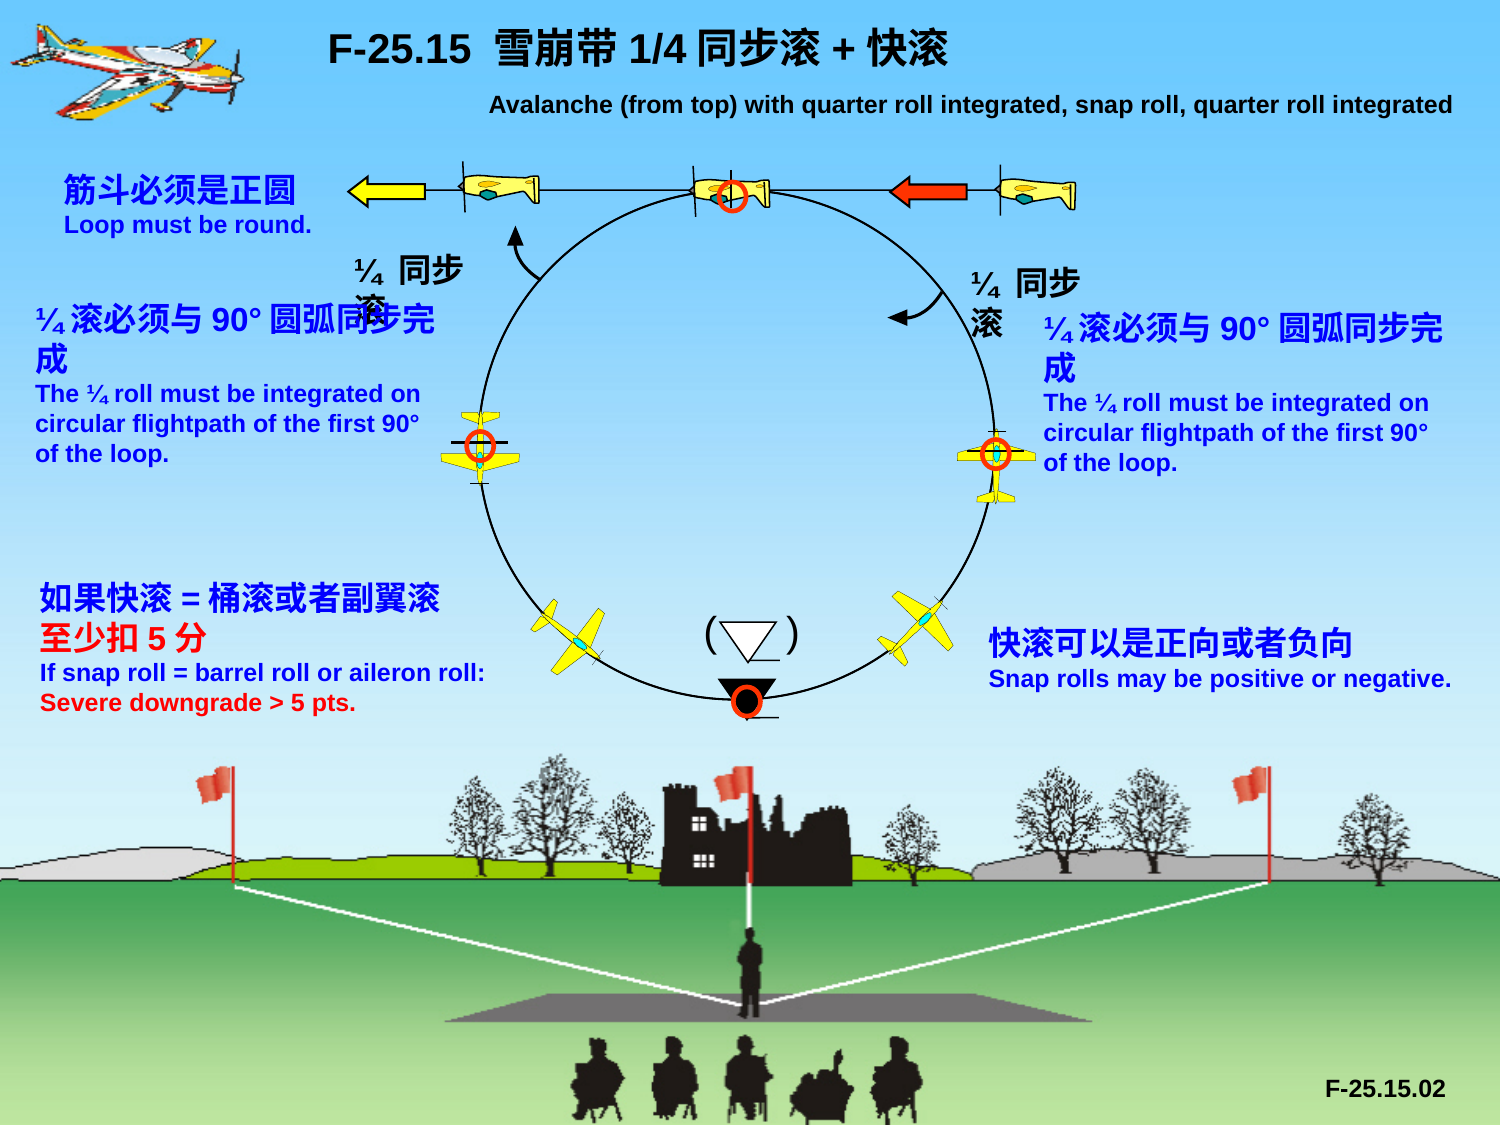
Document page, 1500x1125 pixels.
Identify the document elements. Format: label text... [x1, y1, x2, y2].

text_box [718, 679, 779, 720]
text_box F-25.15.02 [1310, 1070, 1465, 1110]
text_box ¼ 同步滚 [955, 254, 1129, 349]
text_box 快滚可以是正向或者负向 Snap rolls may be positive or negative. [1022, 615, 1475, 700]
picture [0, 0, 1500, 1125]
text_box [473, 145, 525, 226]
text_box [348, 176, 425, 207]
text_box ¼滚必须与90°圆弧同步完成 The ¼ roll must be integrated on circular flightpath of the first 90° of the loop. [1028, 299, 1474, 485]
text_box ¼滚必须与90°圆弧同步完成 The ¼ roll must be integrated on circular flightpath of the first 90° of the loop. [20, 290, 466, 475]
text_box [1009, 149, 1061, 231]
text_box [508, 227, 624, 281]
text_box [719, 622, 780, 663]
text_box [890, 177, 967, 207]
text_box 如果快滚=桶滚或者副翼滚 至少扣5分 If snap roll = barrel roll or aileron roll: Severe downgrade > 5 pts. [25, 569, 463, 725]
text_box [858, 240, 974, 294]
text_box 筋斗必须是正圆 Loop must be round. [49, 161, 330, 247]
text_box F-25.15 雪崩带1/4同步滚+快滚 Avalanche (from top) with quarter roll integrated, snap roll, quarter roll integrated [312, 14, 1474, 129]
text_box ¼ 同步滚 [338, 241, 511, 327]
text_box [703, 149, 755, 230]
text_box ( ) [688, 597, 826, 663]
text_box [511, 192, 955, 699]
